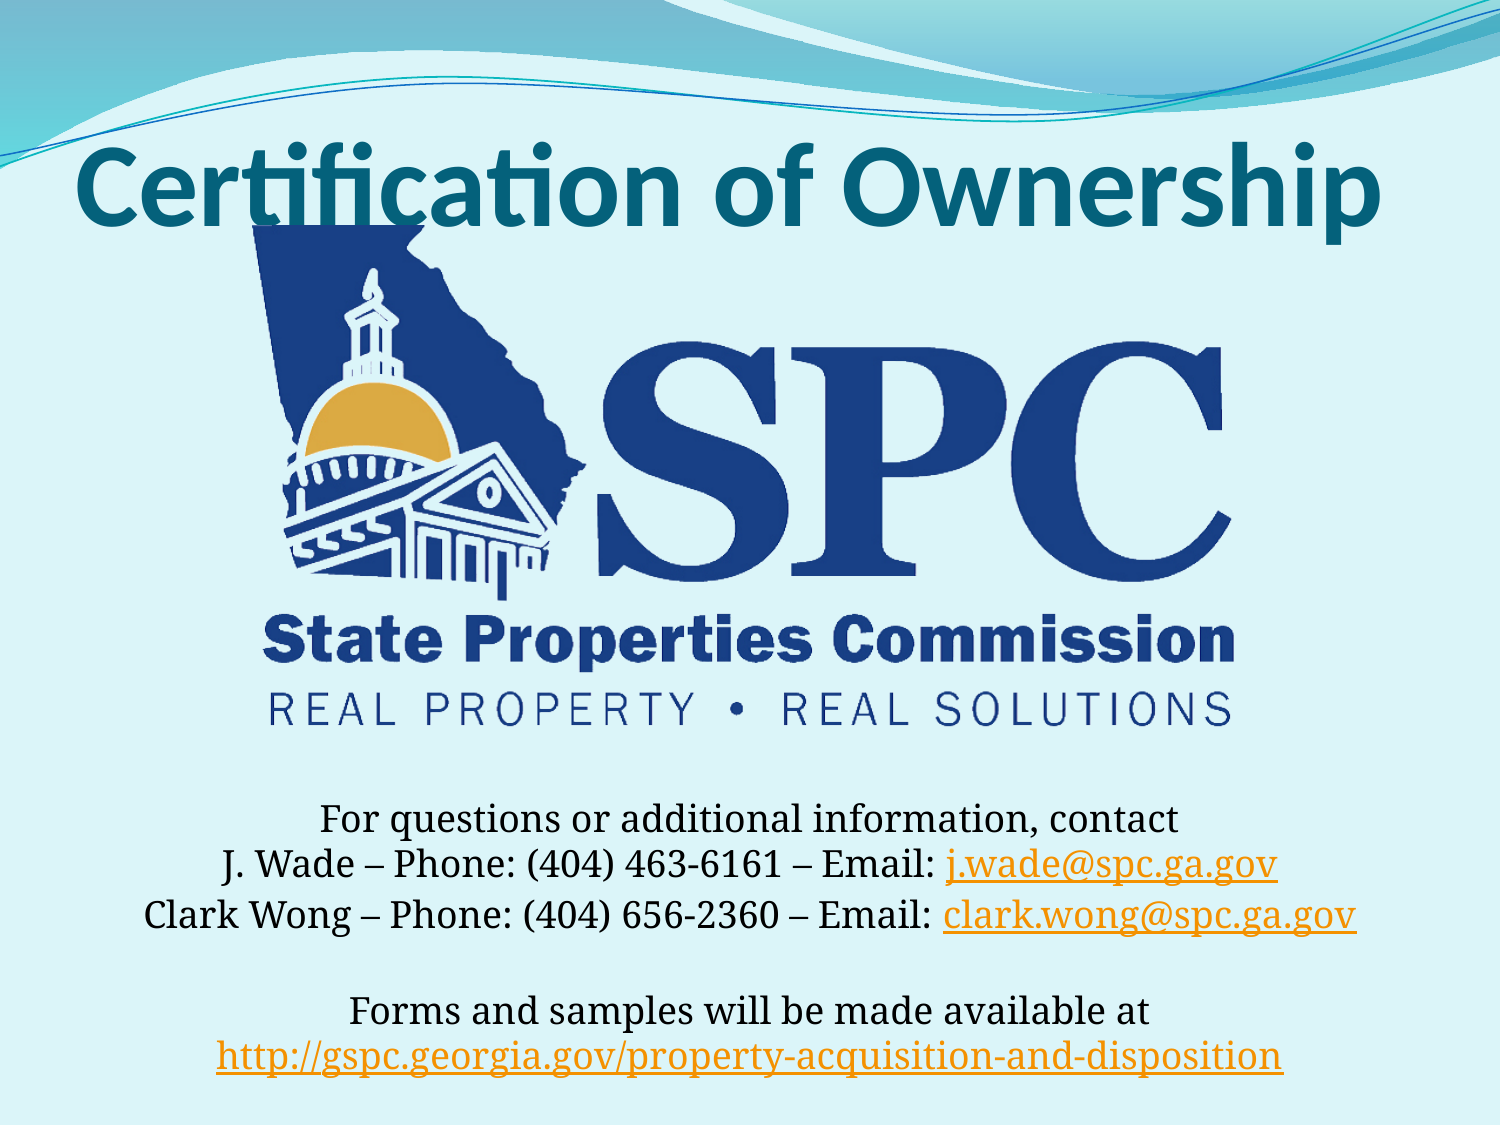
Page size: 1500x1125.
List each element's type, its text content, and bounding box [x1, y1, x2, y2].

title Certification of Ownership [75, 62, 1425, 250]
text_box [245, 227, 251, 250]
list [251, 224, 1248, 751]
text_box For questions or additional information, contact J. Wade – Phone: (404) 463-6161 – Email: j.wade@spc.ga.gov Clark Wong – Phone: (404) 656-2360 – Email: clark.wong@spc.ga.gov Forms and samples will be made available at http://gspc.georgia.gov/property-acquisition-and-disposition [54, 787, 1446, 1090]
text_box [1248, 227, 1254, 250]
